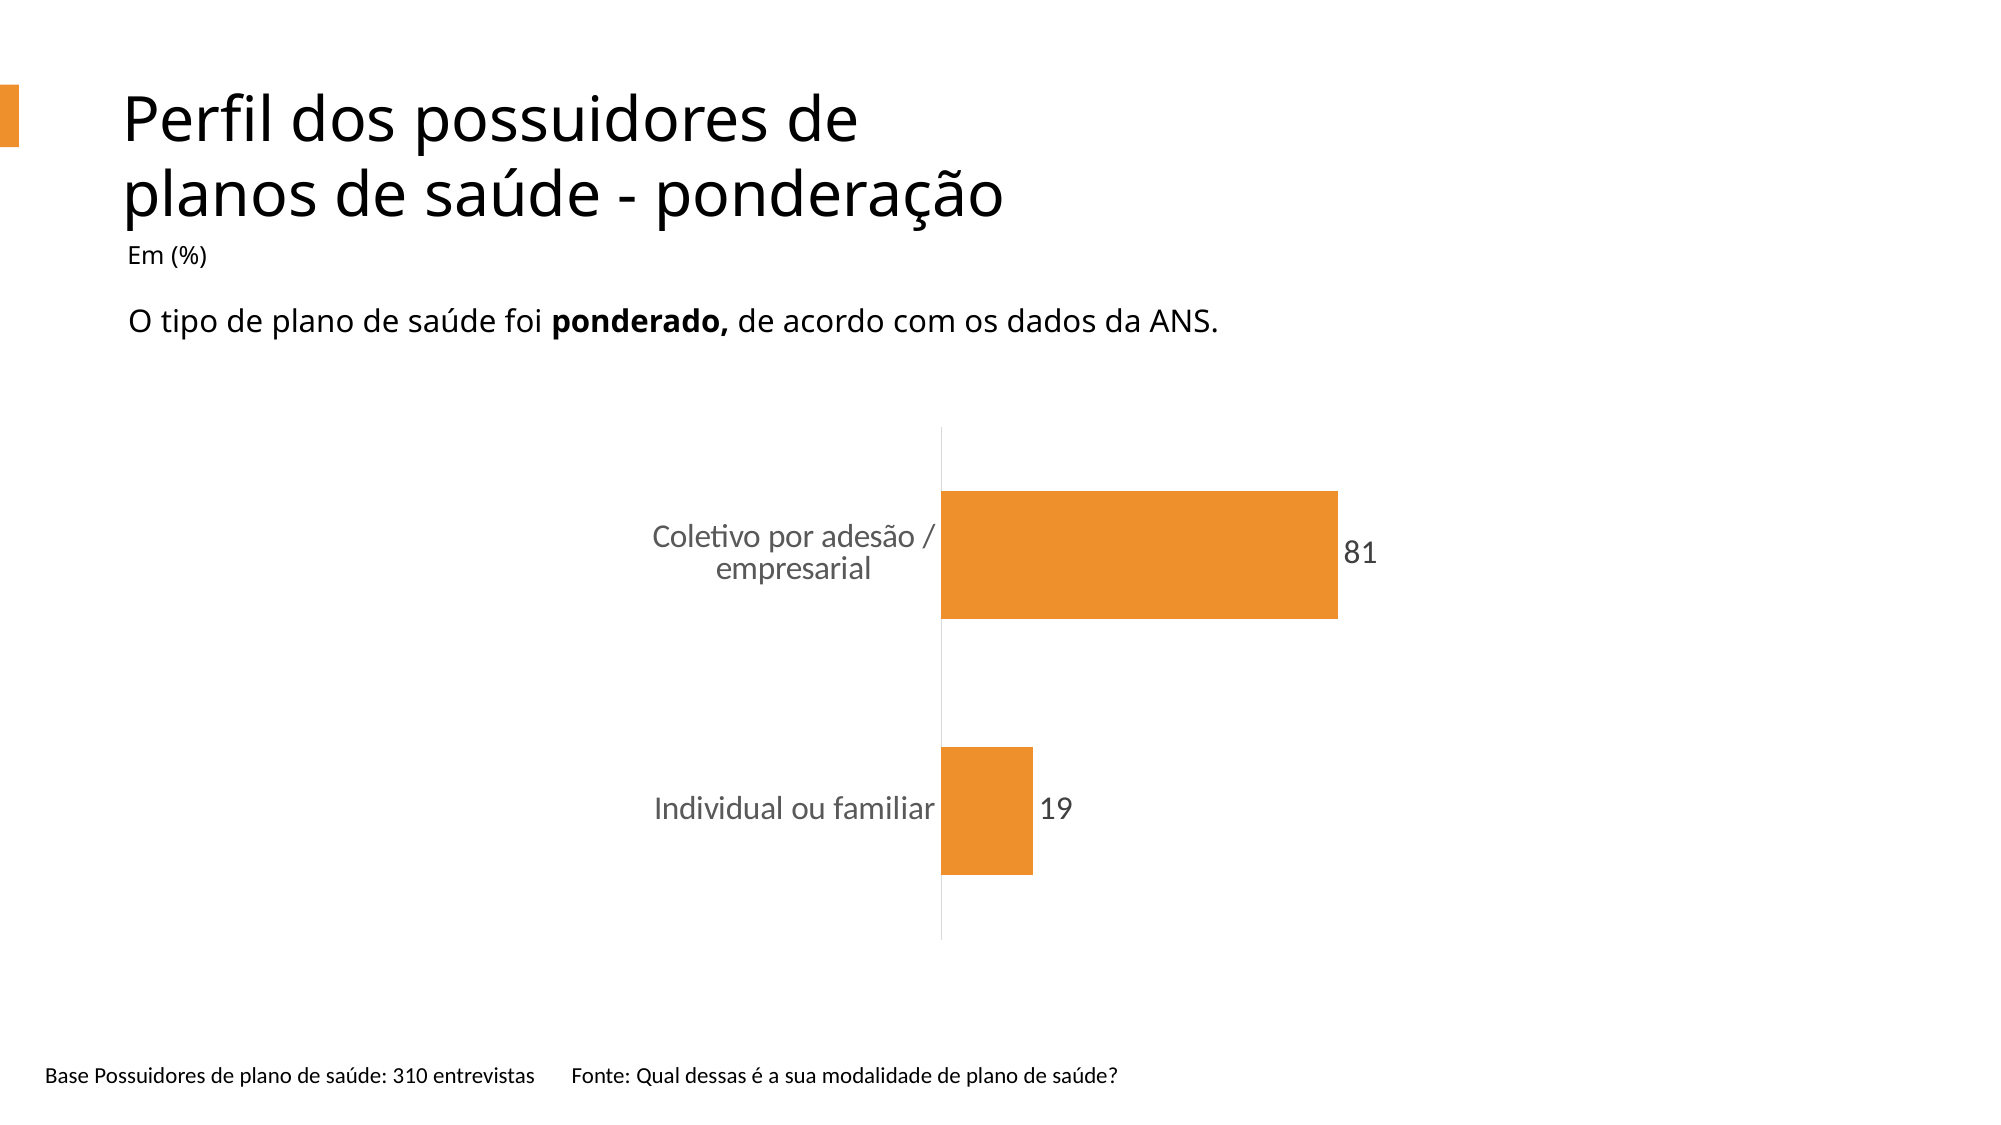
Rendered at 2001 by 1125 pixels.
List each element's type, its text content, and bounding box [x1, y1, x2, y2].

text_box [0, 84, 20, 148]
text_box Em (%) [112, 232, 222, 277]
text_box Perfil dos possuidores de planos de saúde - ponderação [107, 71, 1073, 237]
text_box O tipo de plano de saúde foi ponderado, de acordo com os dados da ANS. [113, 293, 1462, 346]
chart [563, 420, 1436, 980]
text_box Base Possuidores de plano de saúde: 310 entrevistas Fonte: Qual dessas é a sua modalidade de plano de saúde? [30, 1053, 1328, 1096]
